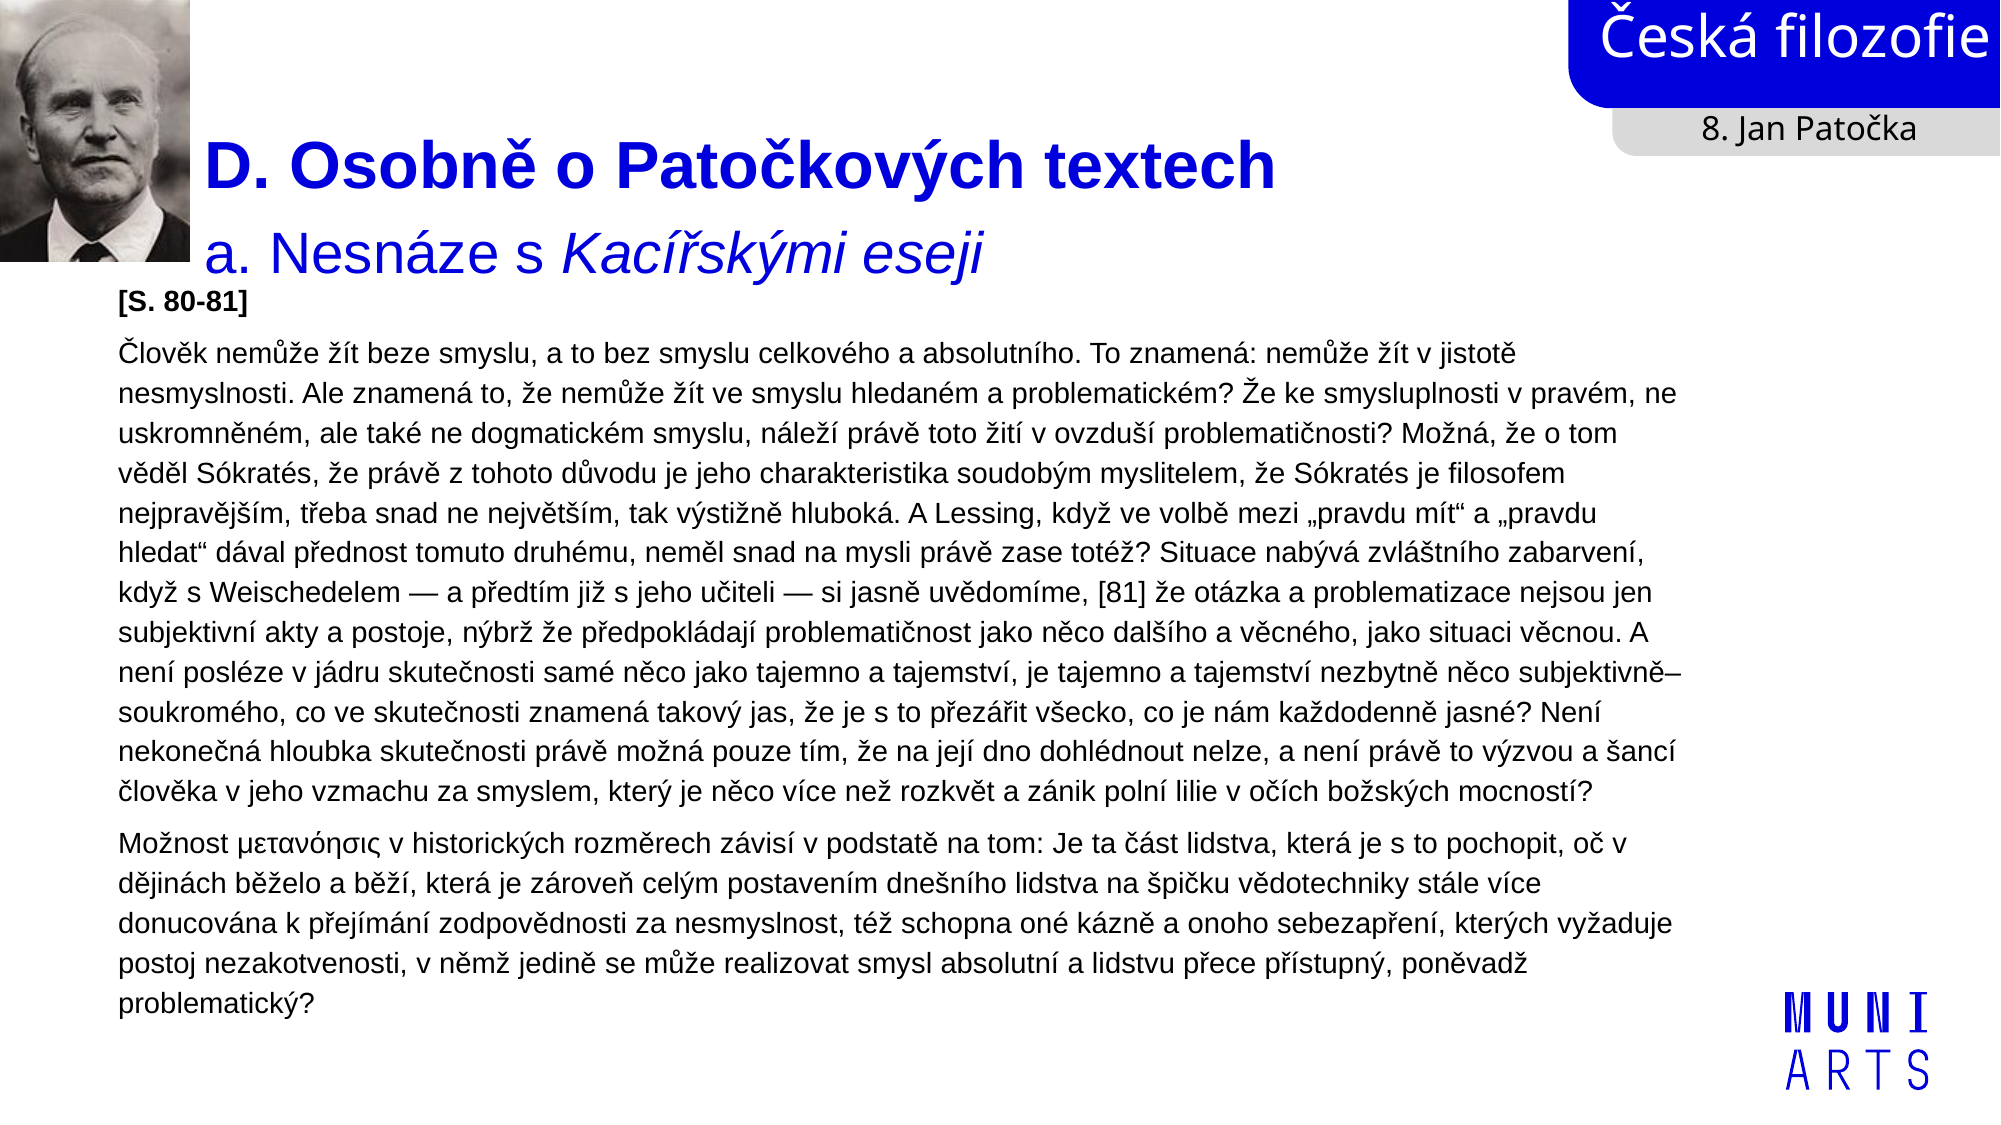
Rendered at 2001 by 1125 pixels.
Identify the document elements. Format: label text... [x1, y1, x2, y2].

text_box 8. Jan Patočka [1618, 99, 2000, 155]
title D. Osobně o Patočkových textech a. Nesnáze s Kacířskými eseji [204, 118, 1650, 277]
list [S. 80-81] Člověk nemůže žít beze smyslu, a to bez smyslu celkového a absolutního. To znamená: nemůže žít v jistotě nesmyslnosti. Ale znamená to, že nemůže žít ve smyslu hledaném a problematickém? Že ke smysluplnosti v pravém, ne uskromněném, ale také ne dogmatickém smyslu, náleží právě toto žití v ovzduší problematičnosti? Možná, že o tom věděl Sókratés, že právě z tohoto důvodu je jeho charakteristika soudobým myslitelem, že Sókratés je filosofem nejpravějším, třeba snad ne největším, tak výstižně hluboká. A Lessing, když ve volbě mezi „pravdu mít“ a „pravdu hledat“ dával přednost tomuto druhému, neměl snad na mysli právě zase totéž? Situace nabývá zvláštního zabarvení, když s Weischedelem — a předtím již s jeho učiteli — si jasně uvědomíme, [81] že otázka a problematizace nejsou jen subjektivní akty a postoje, nýbrž že předpokládají problematičnost jako něco dalšího a věcného, jako situaci věcnou. A není posléze v jádru skutečnosti samé něco jako tajemno a tajemství, je tajemno a tajemství nezbytně něco subjektivně–soukromého, co ve skutečnosti znamená takový jas, že je s to přezářit všecko, co je nám každodenně jasné? Není nekonečná hloubka skutečnosti právě možná pouze tím, že na její dno dohlédnout nelze, a není právě to výzvou a šancí člověka v jeho vzmachu za smyslem, který je něco více než rozkvět a zánik polní lilie v očích božských mocností? Možnost μετανόησις v historických rozměrech závisí v podstatě na tom: Je ta část lidstva, která je s to pochopit, oč v dějinách běželo a běží, která je zároveň celým postavením dnešního lidstva na špičku vědotechniky stále více donucována k přejímání zodpovědnosti za nesmyslnost, též schopna oné kázně a onoho sebezapření, kterých vyžaduje postoj nezakotvenosti, v němž jedině se může realizovat smysl absolutní a lidstvu přece přístupný, poněvadž problematický? [118, 277, 1689, 957]
picture [0, 0, 190, 262]
